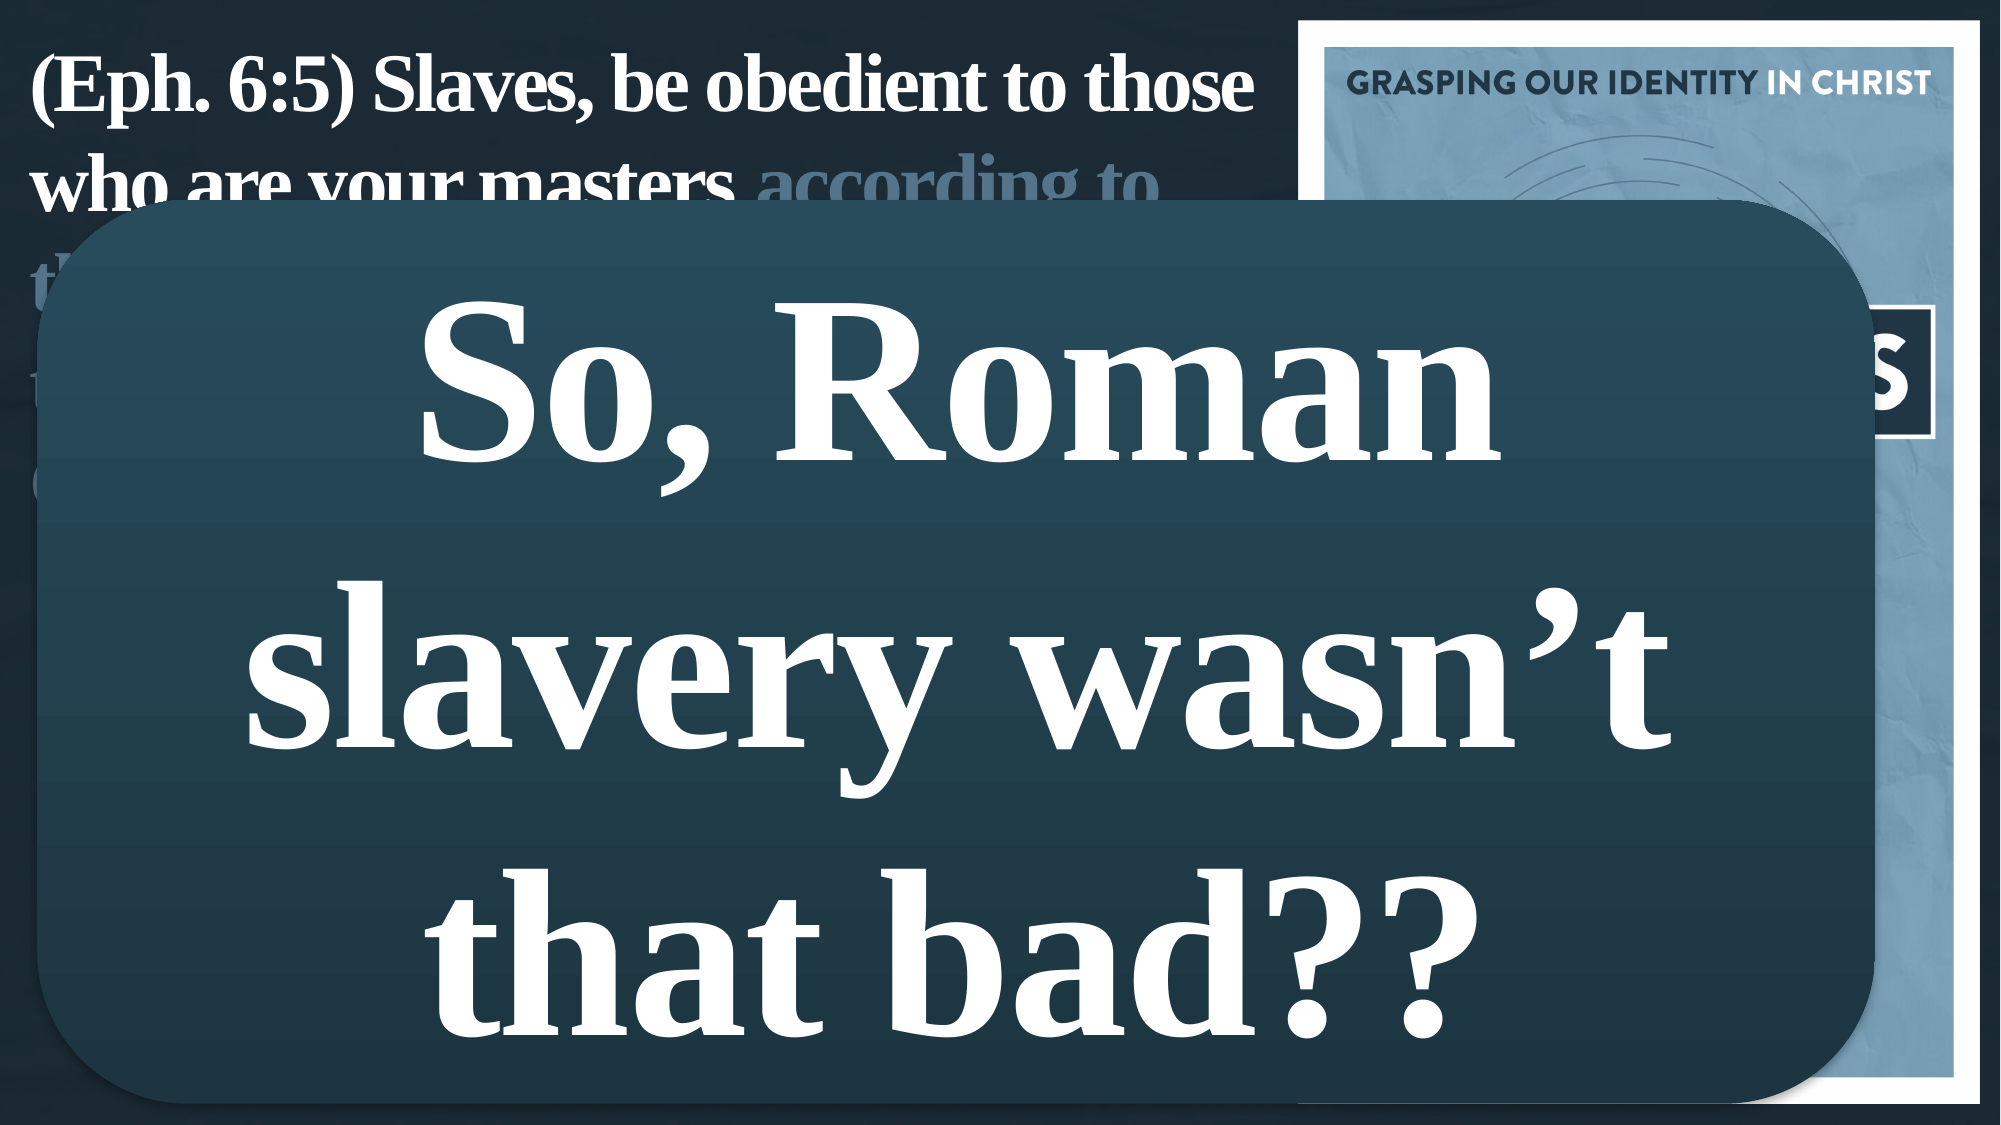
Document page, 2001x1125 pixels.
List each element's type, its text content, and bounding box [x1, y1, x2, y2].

picture [0, 0, 2001, 1125]
text_box (Eph. 6:5) Slaves, be obedient to those who are your masters according to the flesh, with fear and trembling, in the sincerity of your heart, as to Christ. [14, 21, 1288, 536]
text_box So, Roman slavery wasn’t that bad?? [35, 197, 1878, 1106]
